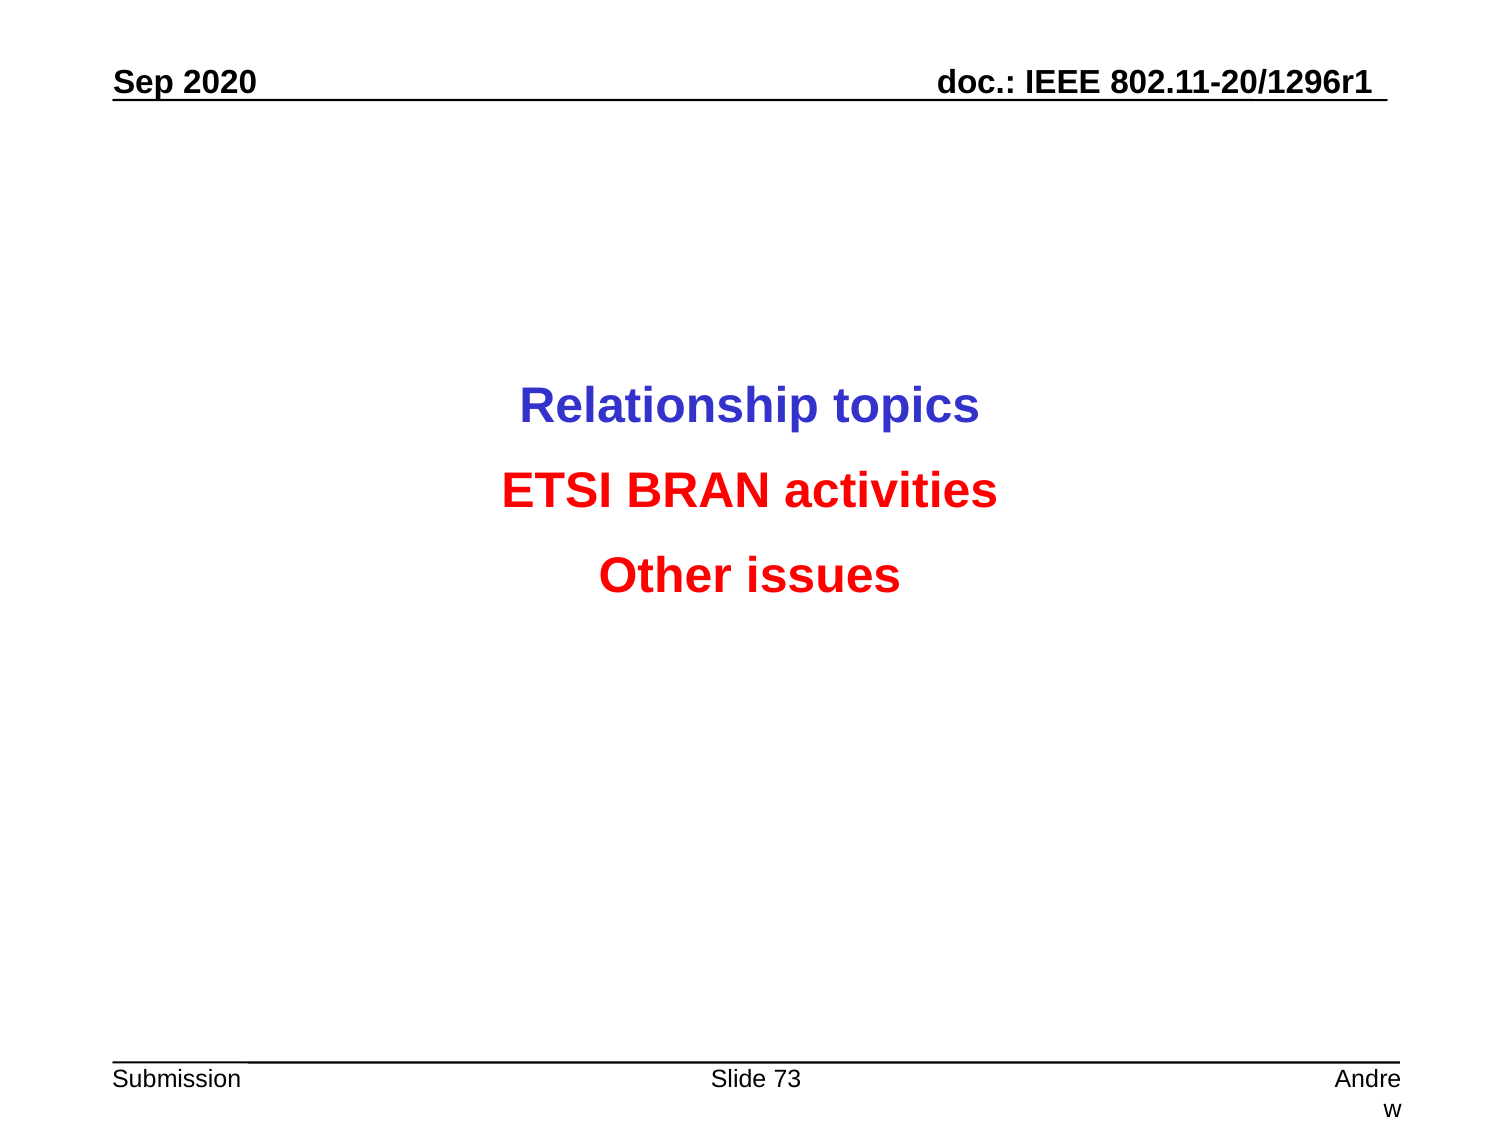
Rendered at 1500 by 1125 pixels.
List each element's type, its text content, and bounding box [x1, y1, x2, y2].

slide_number Slide 73 [709, 1061, 803, 1093]
footer Andrew Myles, Cisco [1320, 1061, 1402, 1093]
list Relationship topics ETSI BRAN activities Other issues [112, 324, 1388, 650]
